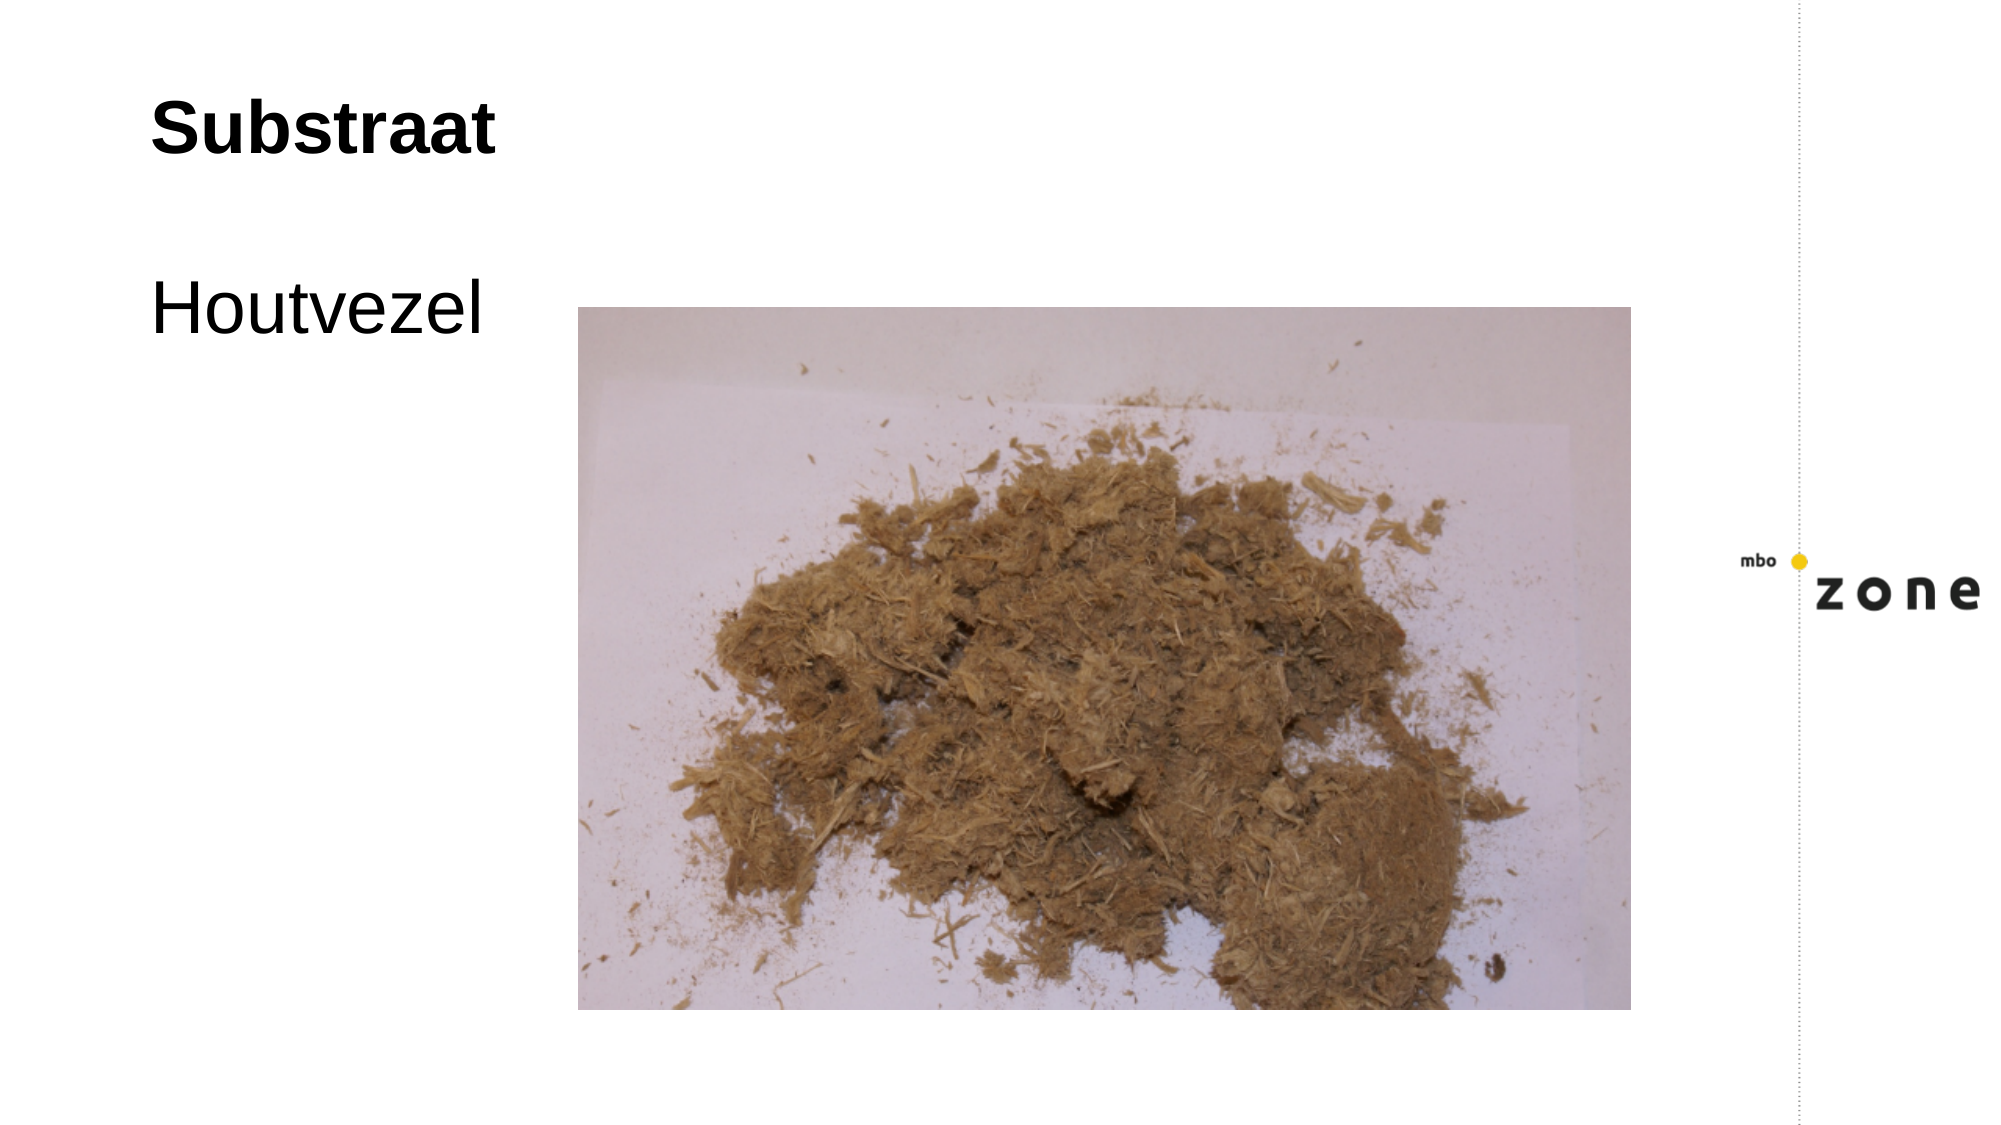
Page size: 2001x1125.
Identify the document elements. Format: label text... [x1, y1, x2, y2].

text_box Substraat Houtvezel [136, 71, 512, 357]
picture [578, 0, 2001, 1125]
